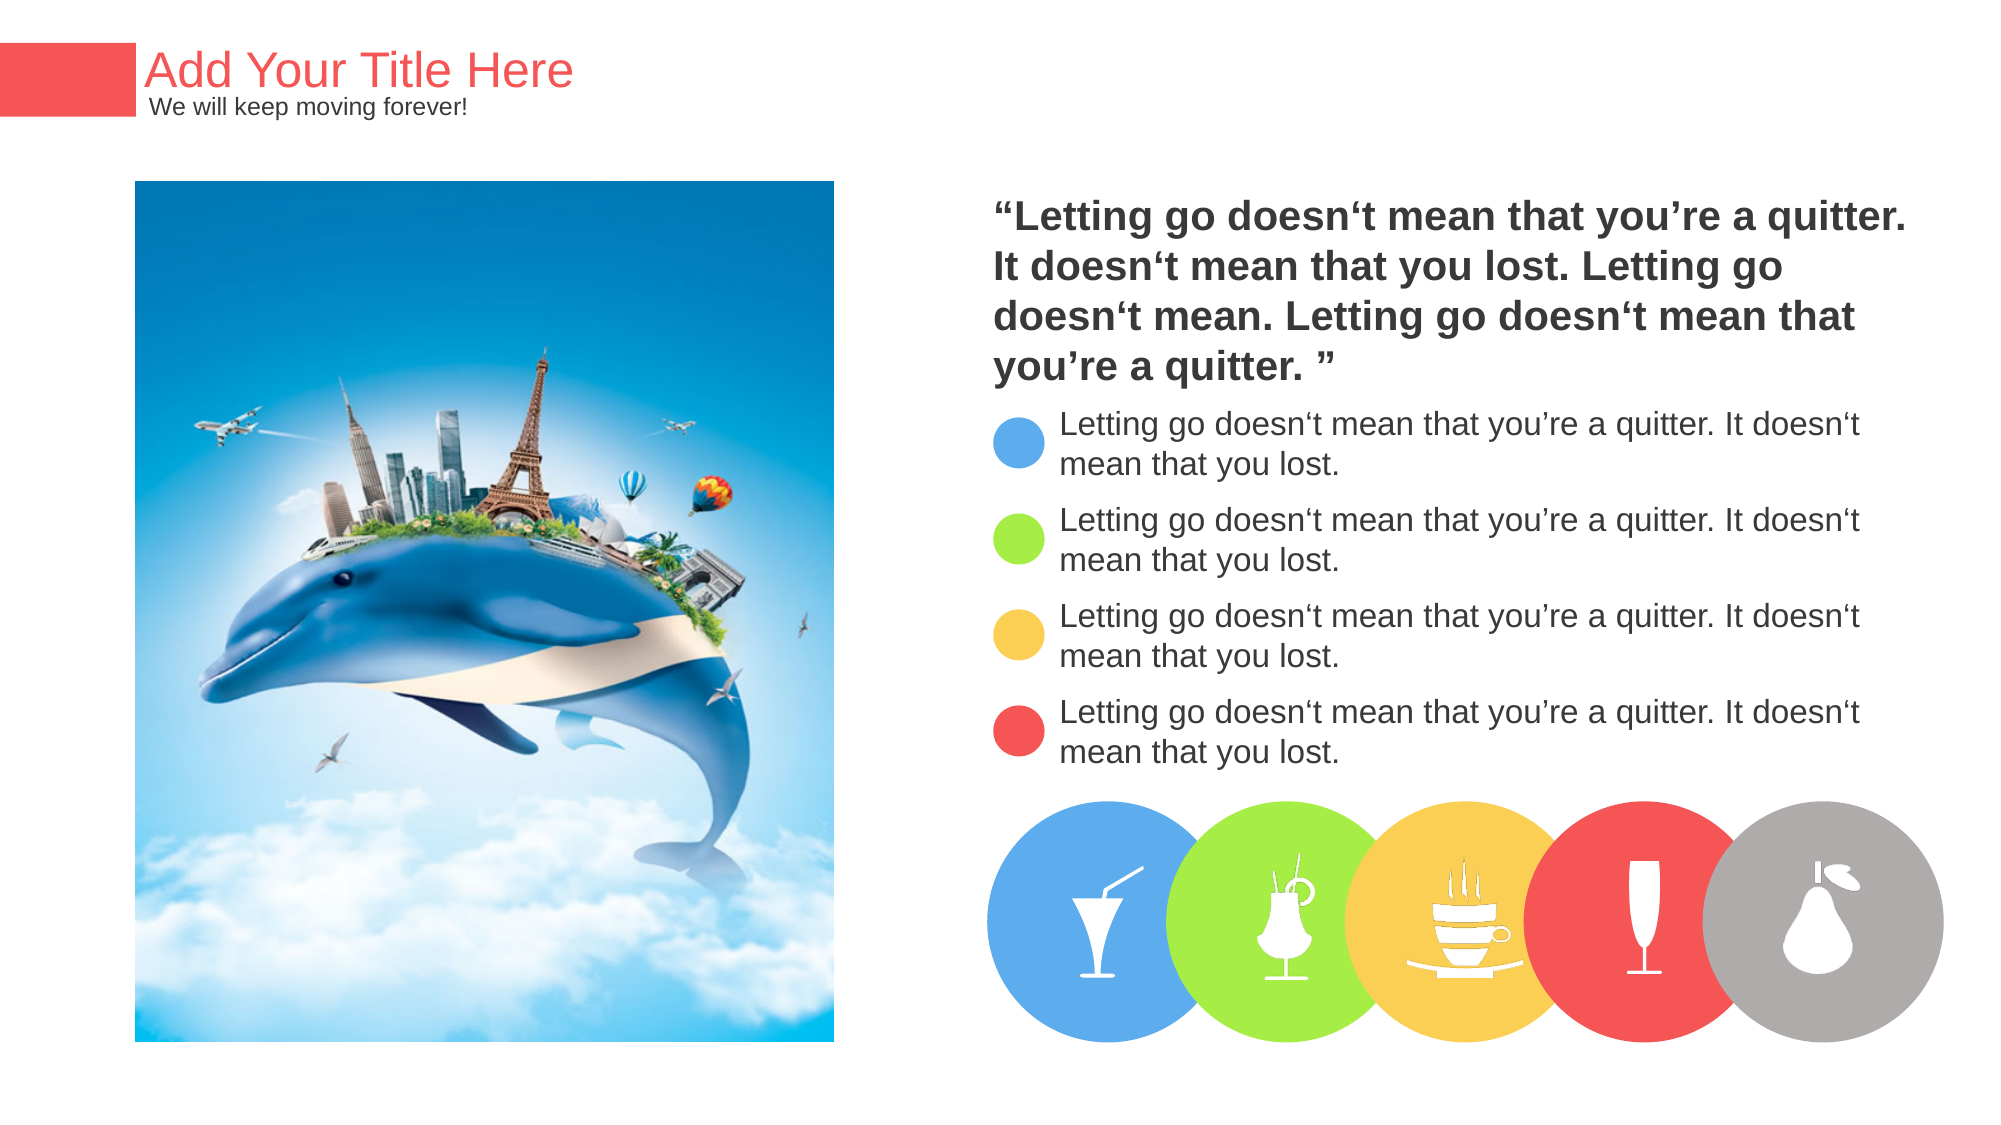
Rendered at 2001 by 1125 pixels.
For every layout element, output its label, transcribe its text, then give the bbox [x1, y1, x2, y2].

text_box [993, 395, 1953, 491]
picture [135, 347, 834, 1042]
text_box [0, 29, 649, 129]
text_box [1344, 801, 1523, 1043]
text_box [1702, 801, 1944, 1043]
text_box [993, 491, 1953, 586]
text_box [993, 586, 1953, 683]
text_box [993, 683, 1953, 779]
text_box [987, 801, 1166, 1043]
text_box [1523, 801, 1702, 1043]
text_box “Letting go doesn‘t mean that you’re a quitter. It doesn‘t mean that you lost. Letting go doesn‘t mean. Letting go doesn‘t mean that you’re a quitter. ” [978, 181, 1953, 396]
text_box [1166, 801, 1344, 1043]
